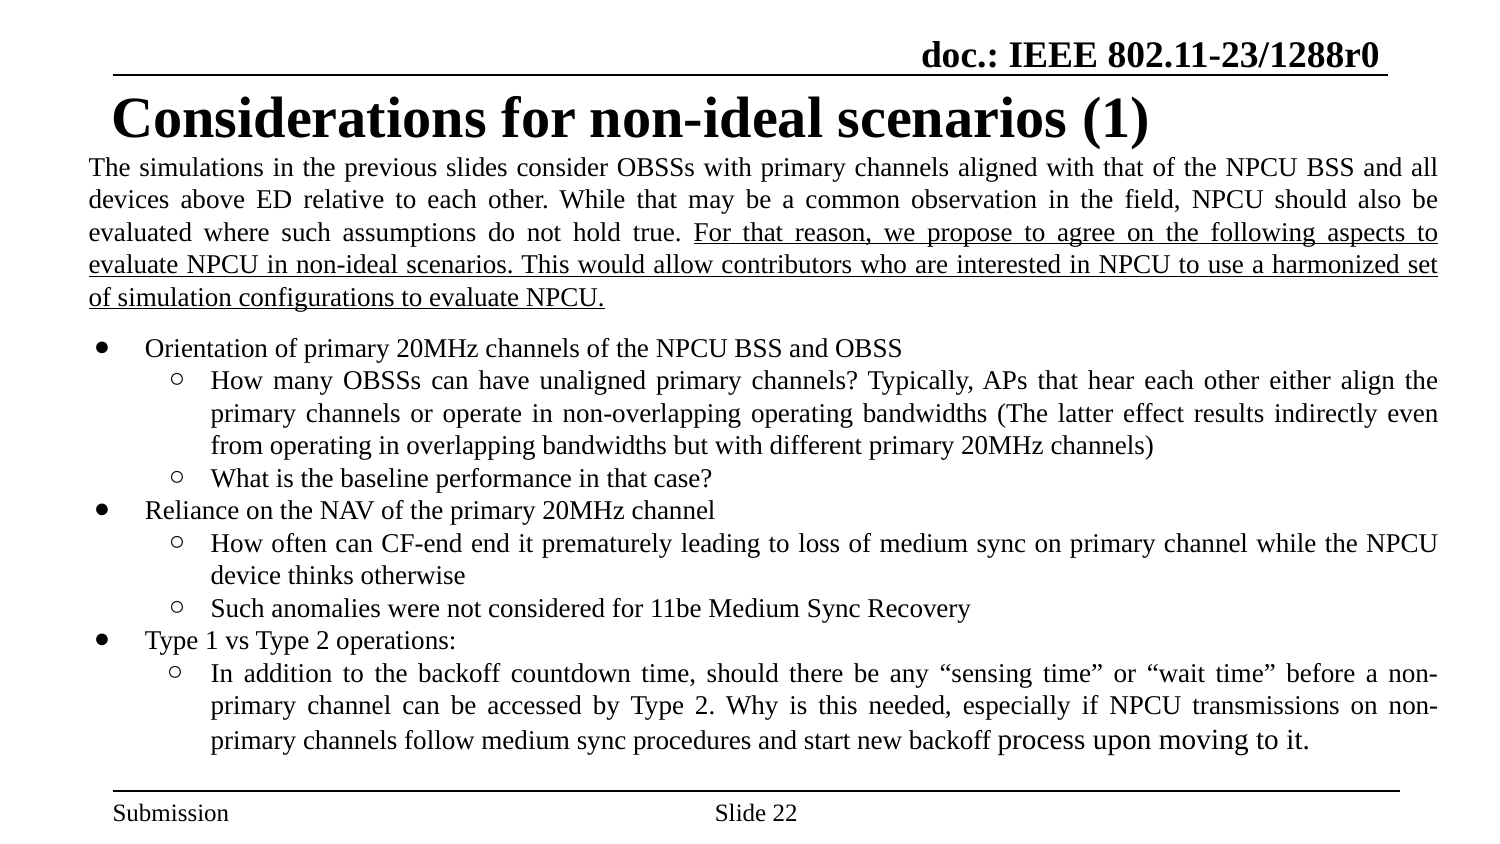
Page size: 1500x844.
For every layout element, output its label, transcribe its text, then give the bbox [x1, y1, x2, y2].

slide_number Slide 22 [712, 796, 800, 820]
title Considerations for non-ideal scenarios (1) [99, 88, 1421, 137]
list The simulations in the previous slides consider OBSSs with primary channels aligned with that of the NPCU BSS and all devices above ED relative to each other. While that may be a common observation in the field, NPCU should also be evaluated where such assumptions do not hold true. For that reason, we propose to agree on the following aspects to evaluate NPCU in non-ideal scenarios. This would allow contributors who are interested in NPCU to use a harmonized set of simulation configurations to evaluate NPCU. Orientation of primary 20MHz channels of the NPCU BSS and OBSS How many OBSSs can have unaligned primary channels? Typically, APs that hear each other either align the primary channels or operate in non-overlapping operating bandwidths (The latter effect results indirectly even from operating in overlapping bandwidths but with different primary 20MHz channels) What is the baseline performance in that case? Reliance on the NAV of the primary 20MHz channel How often can CF-end end it prematurely leading to loss of medium sync on primary channel while the NPCU device thinks otherwise Such anomalies were not considered for 11be Medium Sync Recovery Type 1 vs Type 2 operations: In addition to the backoff countdown time, should there be any “sensing time” or “wait time” before a non-primary channel can be accessed by Type 2. Why is this needed, especially if NPCU transmissions on non-primary channels follow medium sync procedures and start new backoff process upon moving to it. [77, 137, 1450, 756]
